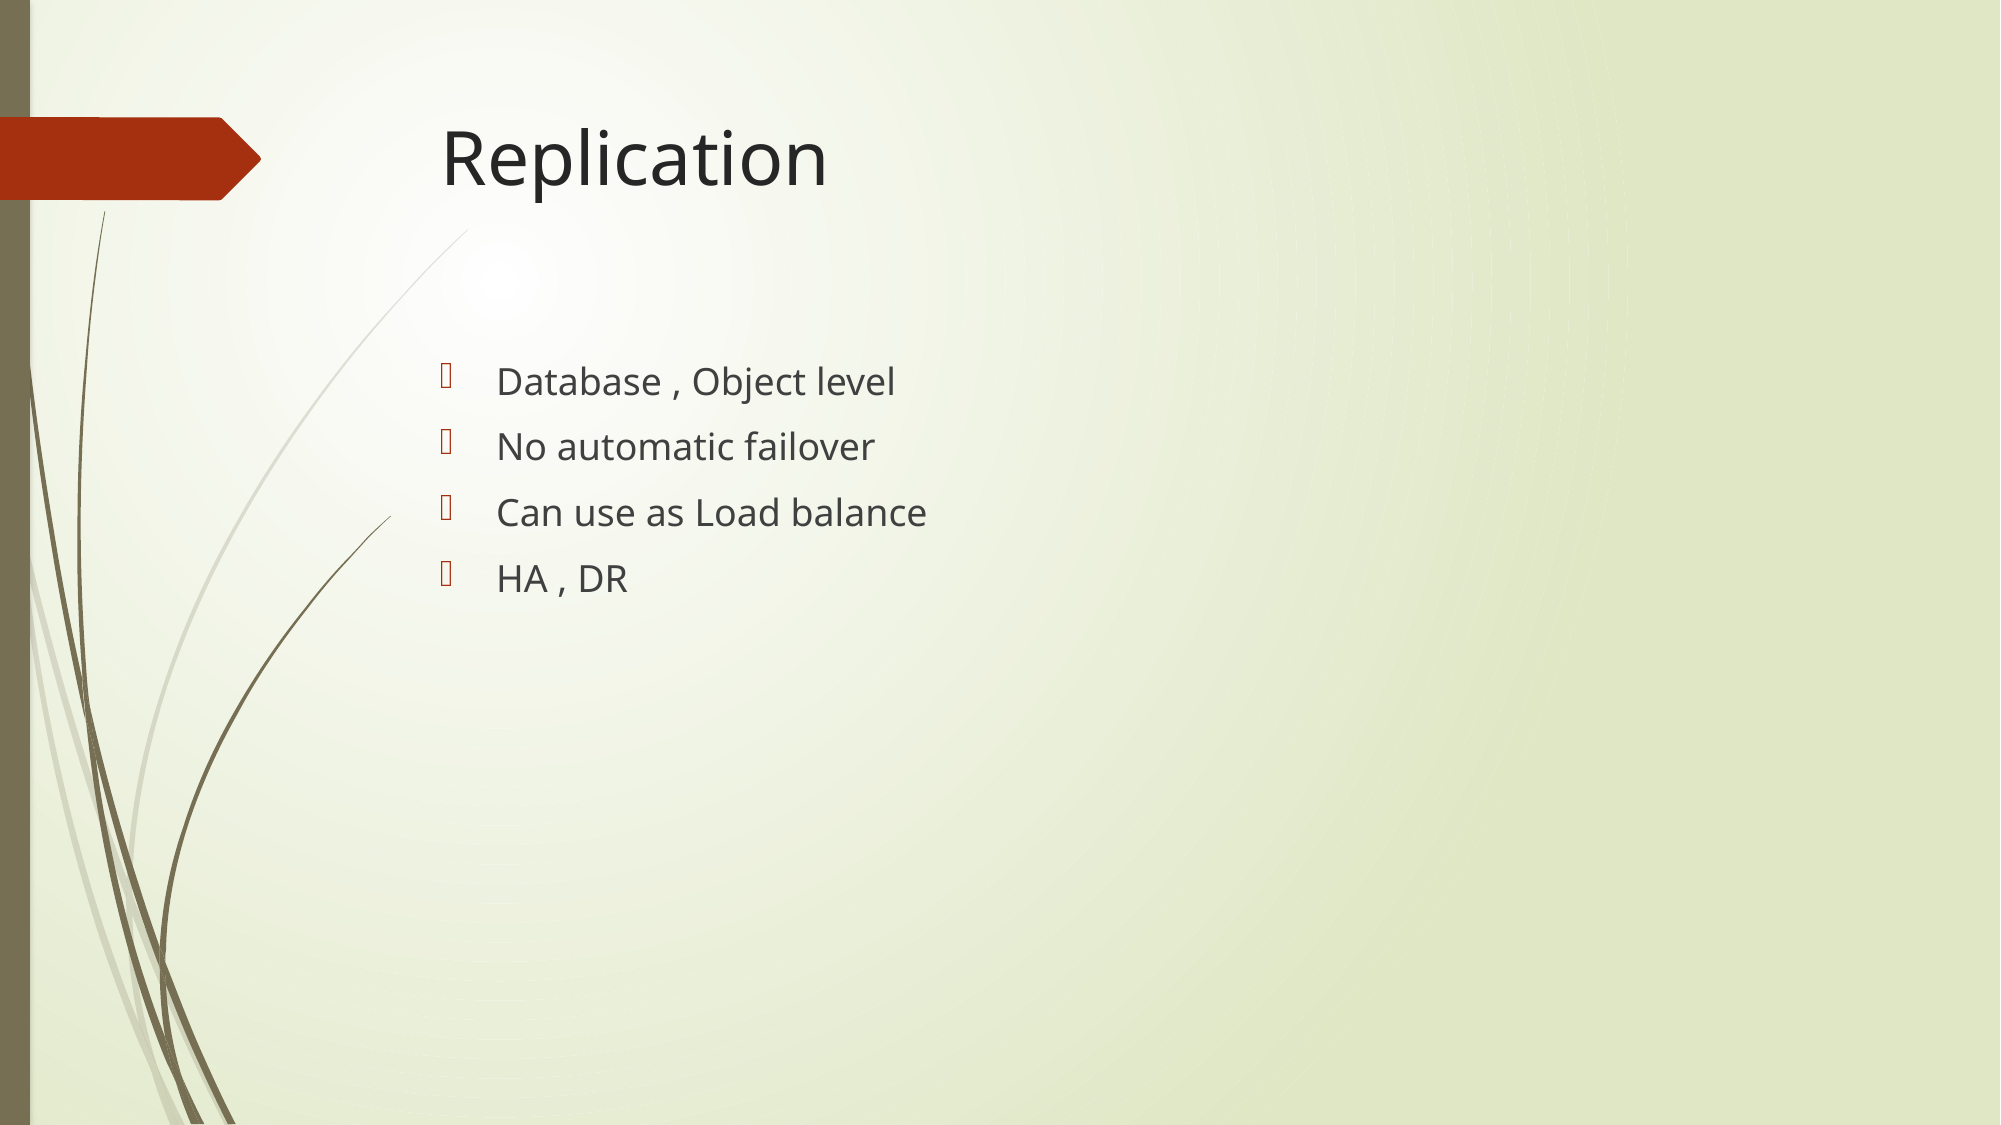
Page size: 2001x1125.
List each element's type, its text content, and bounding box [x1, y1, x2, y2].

title Replication [425, 102, 1888, 313]
list Database , Object level No automatic failover Can use as Load balance HA , DR [424, 350, 1888, 970]
